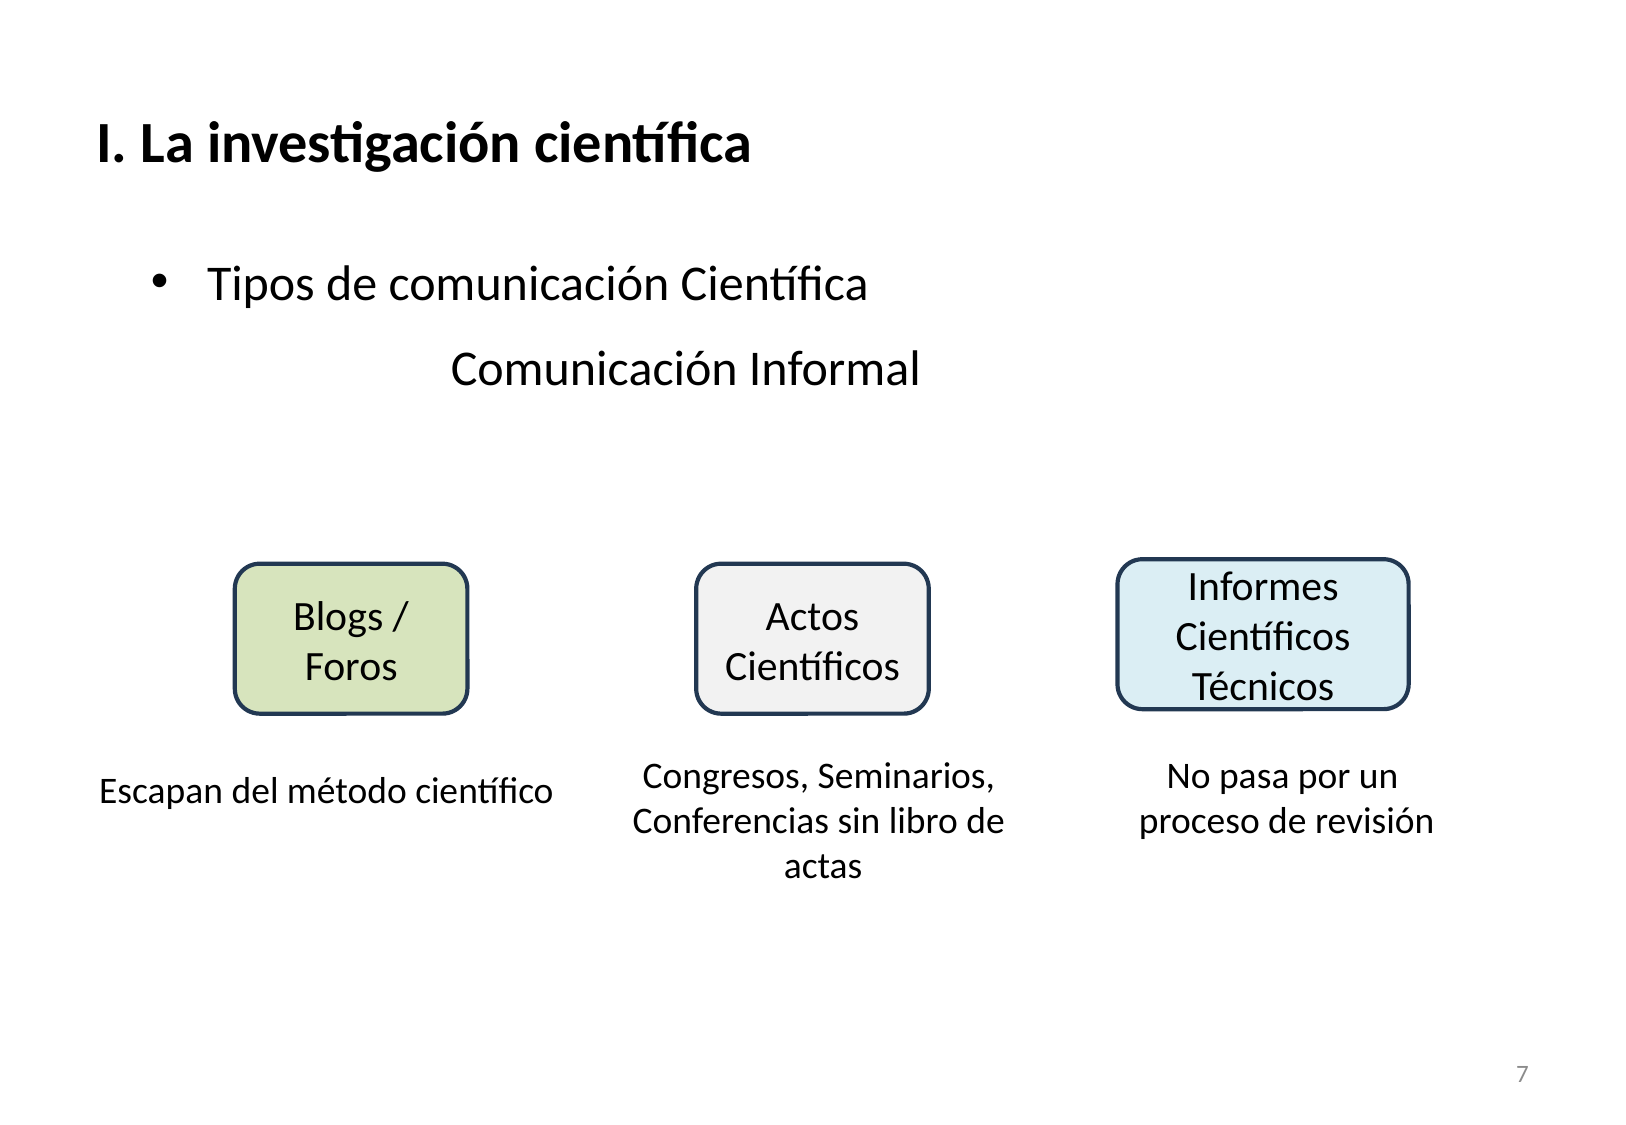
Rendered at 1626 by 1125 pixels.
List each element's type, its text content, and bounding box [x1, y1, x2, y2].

text_box Congresos, Seminarios, Conferencias sin libro de actas [617, 743, 1029, 893]
text_box Escapan del método científico [84, 758, 569, 819]
text_box No pasa por un proceso de revisión [1124, 743, 1450, 848]
title I. La investigación científica [81, 45, 1544, 233]
text_box Blogs / Foros [232, 561, 470, 716]
text_box Tipos de comunicación Científica Comunicación Informal [136, 242, 1438, 403]
slide_number 7 [1164, 1042, 1544, 1103]
text_box Actos Científicos [694, 561, 931, 716]
text_box Informes Científicos Técnicos [1115, 557, 1411, 712]
